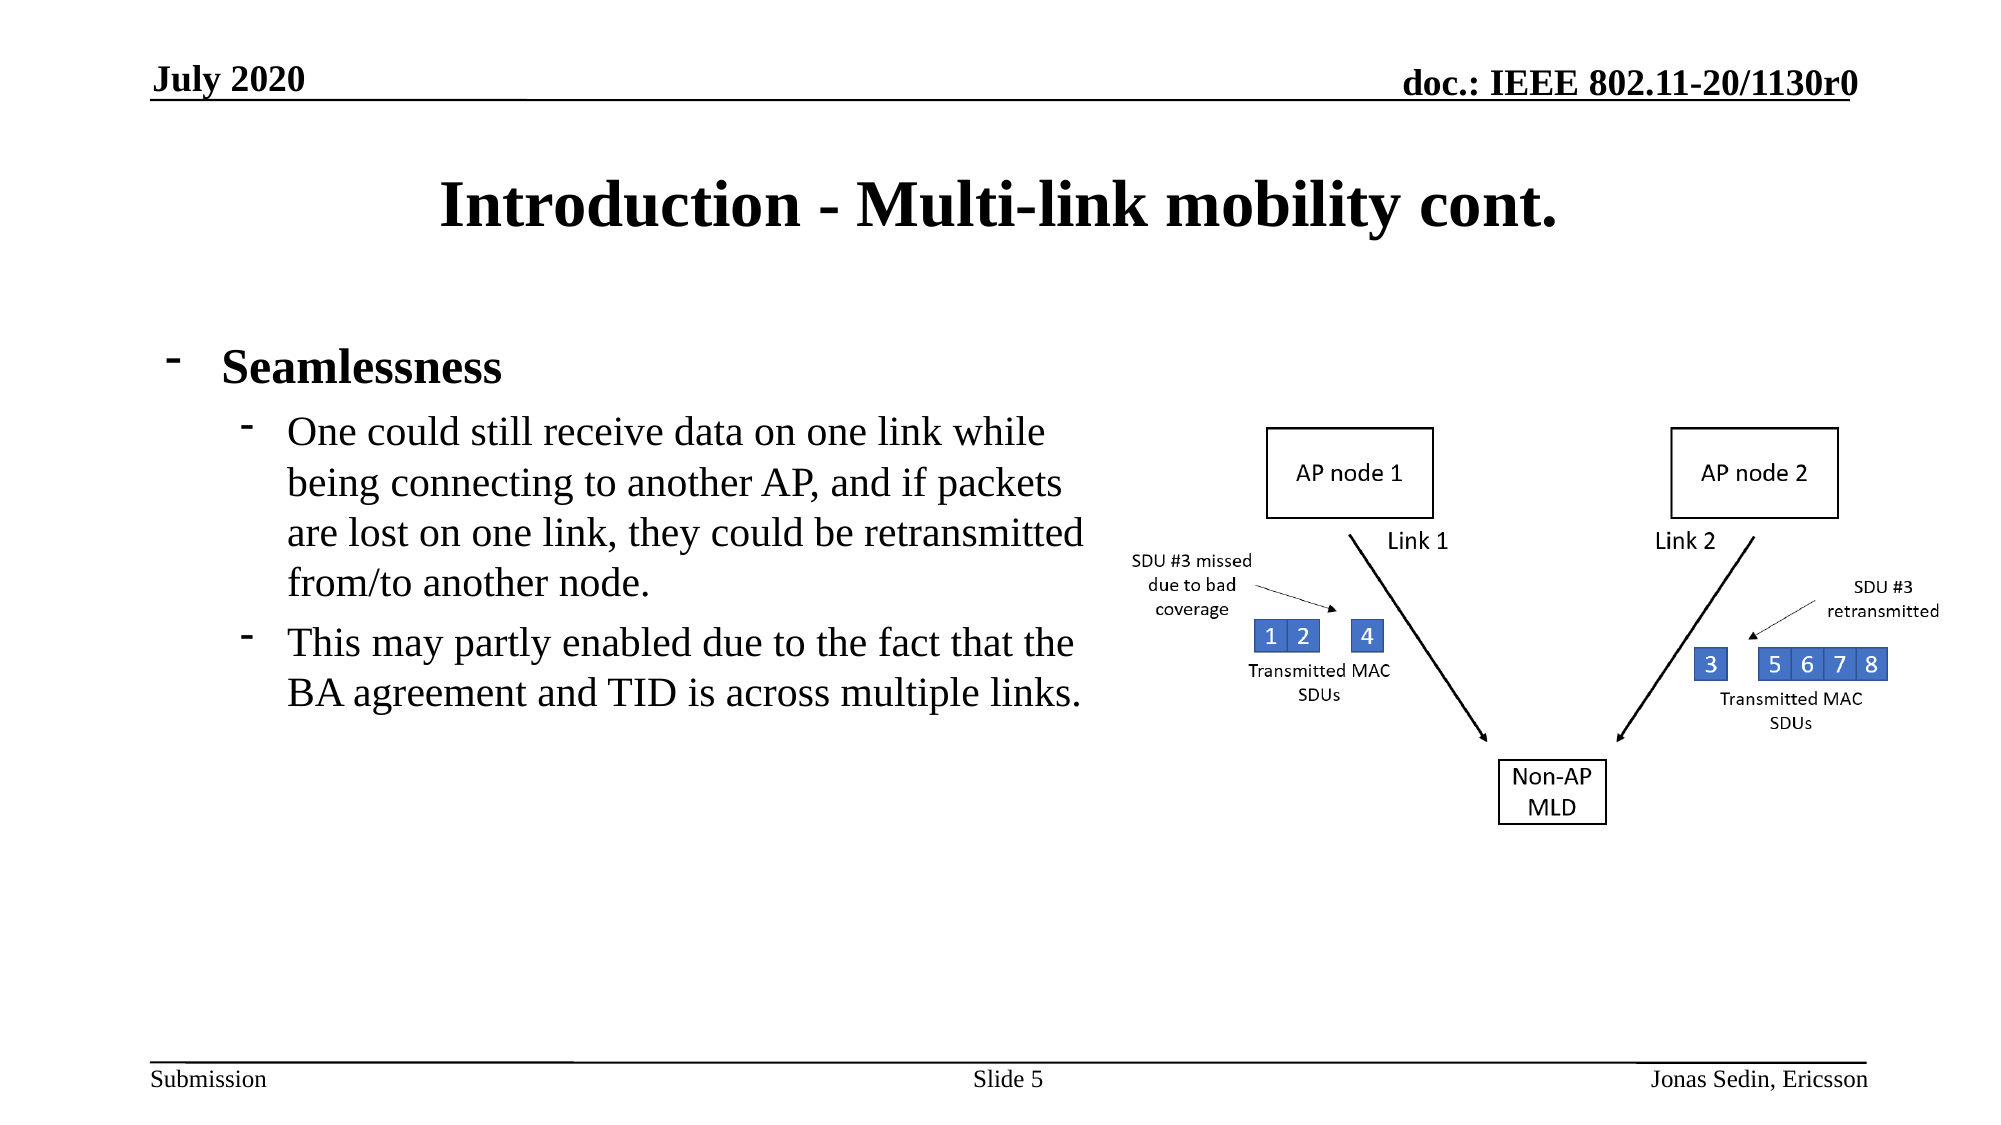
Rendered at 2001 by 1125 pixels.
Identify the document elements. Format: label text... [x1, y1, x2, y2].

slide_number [152, 54, 563, 100]
picture [1119, 427, 1959, 839]
slide_number Slide 5 [950, 1061, 1067, 1123]
footer Jonas Sedin, Ericsson [1171, 1061, 1869, 1093]
list Seamlessness One could still receive data on one link while being connecting to another AP, and if packets are lost on one link, they could be retransmitted from/to another node. This may partly enabled due to the fact that the BA agreement and TID is across multiple links. [149, 326, 1120, 939]
title Introduction - Multi-link mobility cont. [149, 112, 1850, 288]
